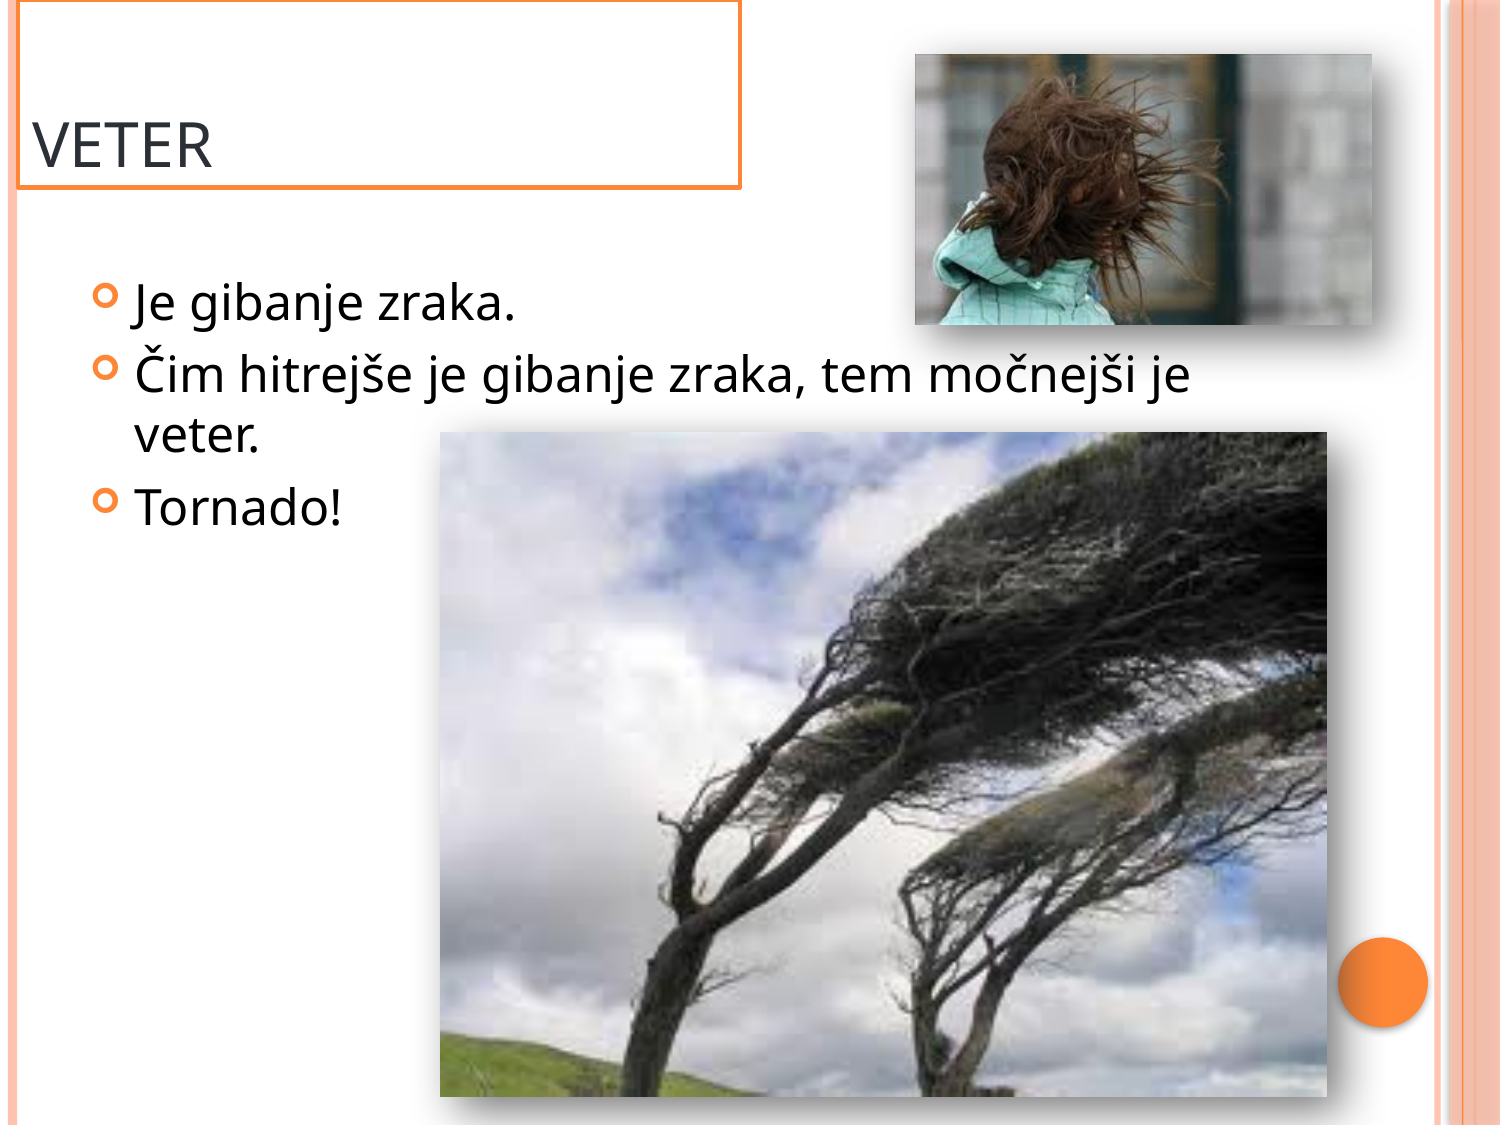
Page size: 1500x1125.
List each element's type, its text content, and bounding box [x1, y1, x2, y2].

picture [440, 432, 1328, 1097]
picture [914, 54, 1373, 326]
list Je gibanje zraka. Čim hitrejše je gibanje zraka, tem močnejši je veter. Tornado! [75, 262, 1300, 1062]
title Veter [16, 0, 742, 190]
